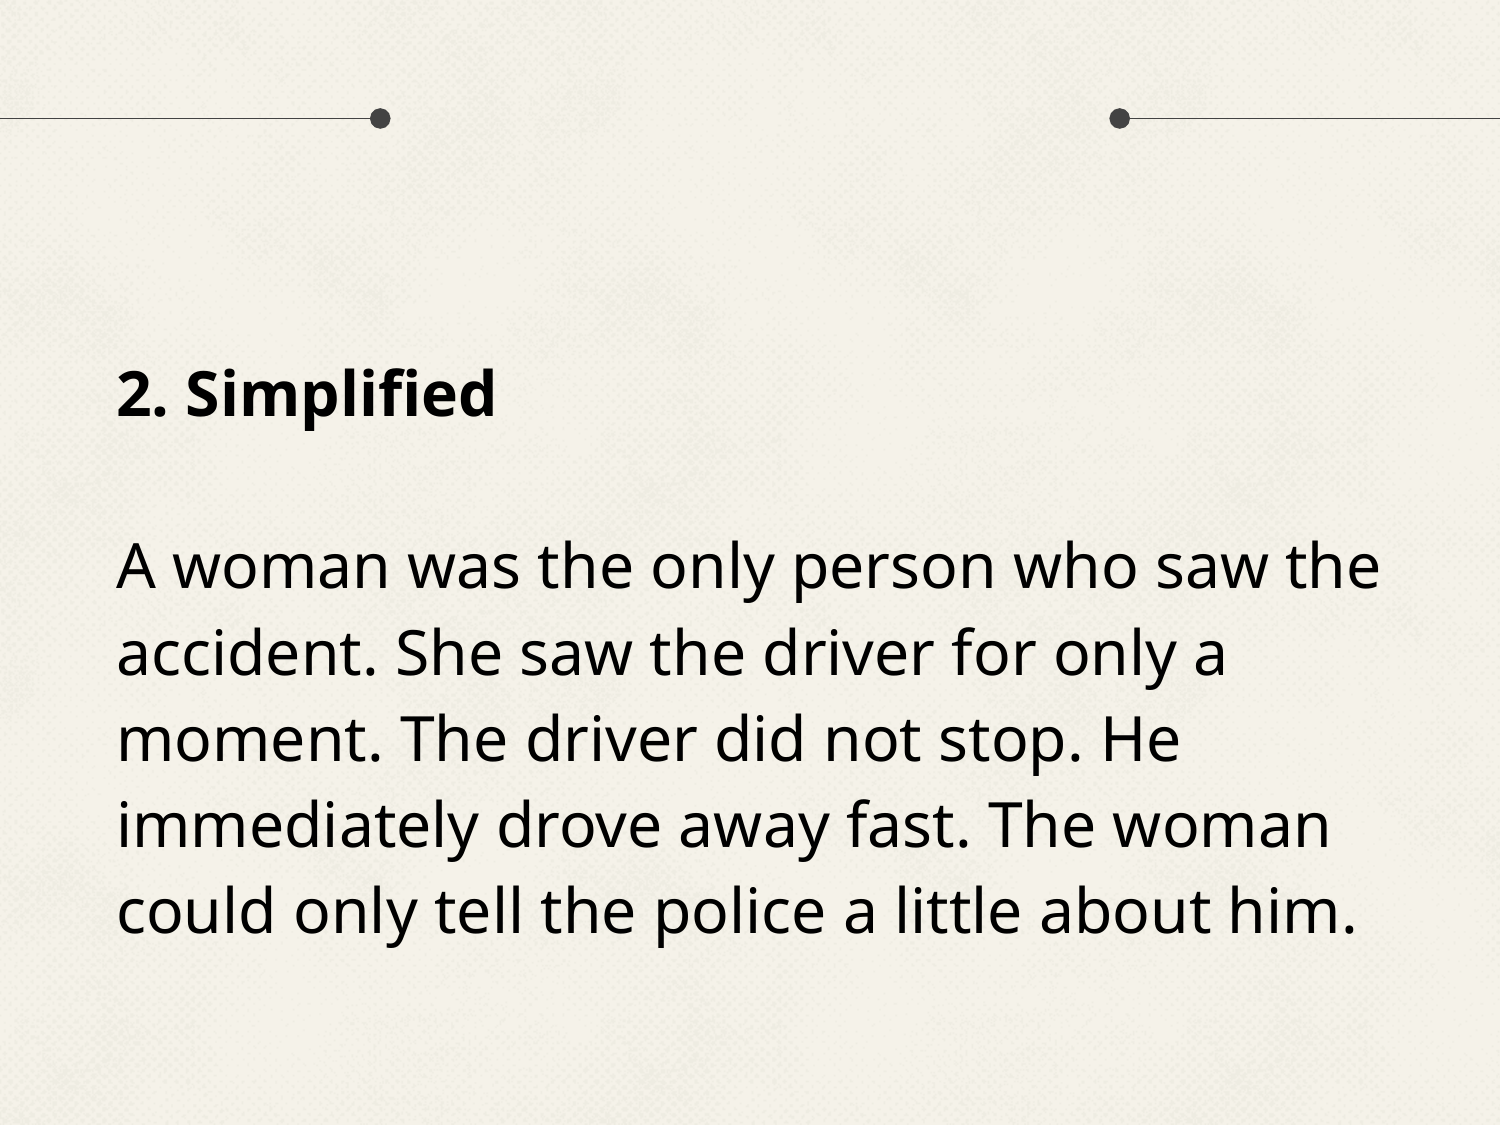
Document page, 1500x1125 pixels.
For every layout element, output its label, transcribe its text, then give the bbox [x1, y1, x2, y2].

list 2. Simplified A woman was the only person who saw the accident. She saw the driver for only a moment. The driver did not stop. He immediately drove away fast. The woman could only tell the police a little about him. [101, 327, 1399, 1031]
picture [0, 0, 1500, 1125]
